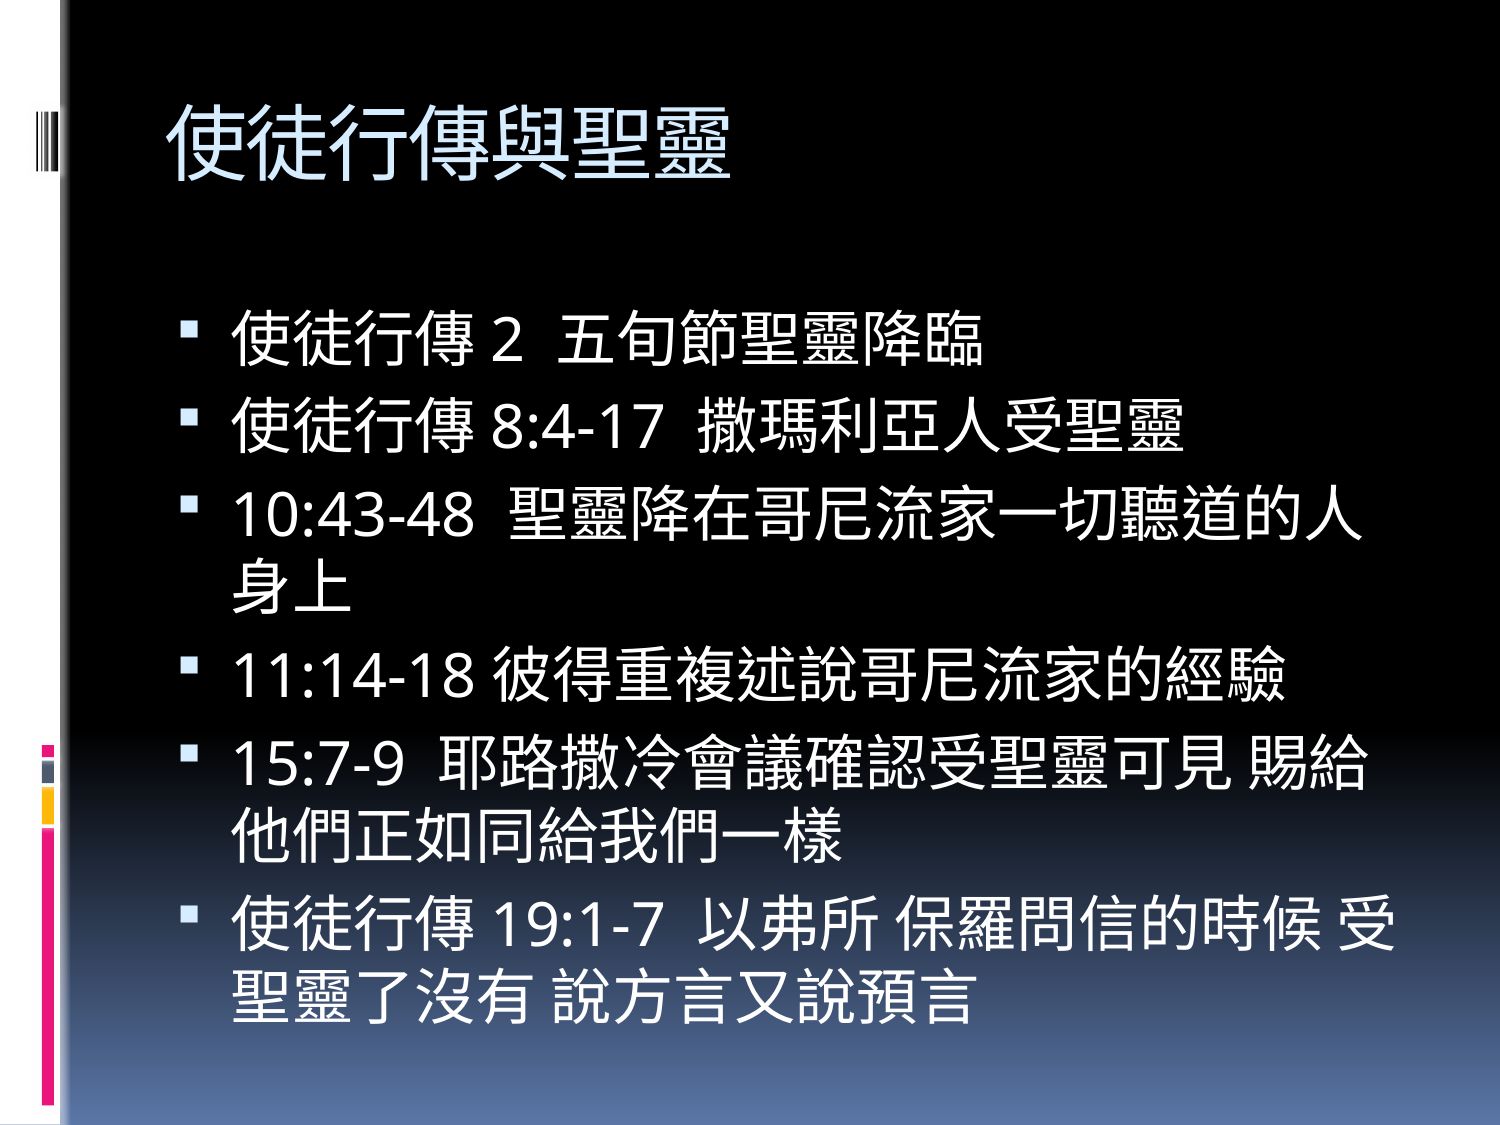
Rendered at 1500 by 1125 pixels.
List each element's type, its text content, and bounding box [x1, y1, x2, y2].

title 使徒行傳與聖靈 [150, 83, 1425, 234]
list 使徒行傳2 五旬節聖靈降臨 使徒行傳8:4-17 撒瑪利亞人受聖靈 10:43-48 聖靈降在哥尼流家一切聽道的人身上 11:14-18彼得重複述說哥尼流家的經驗 15:7-9 耶路撒冷會議確認受聖靈可見 賜給他們正如同給我們一樣 使徒行傳19:1-7 以弗所 保羅問信的時候 受聖靈了沒有 說方言又說預言 [150, 292, 1425, 1043]
